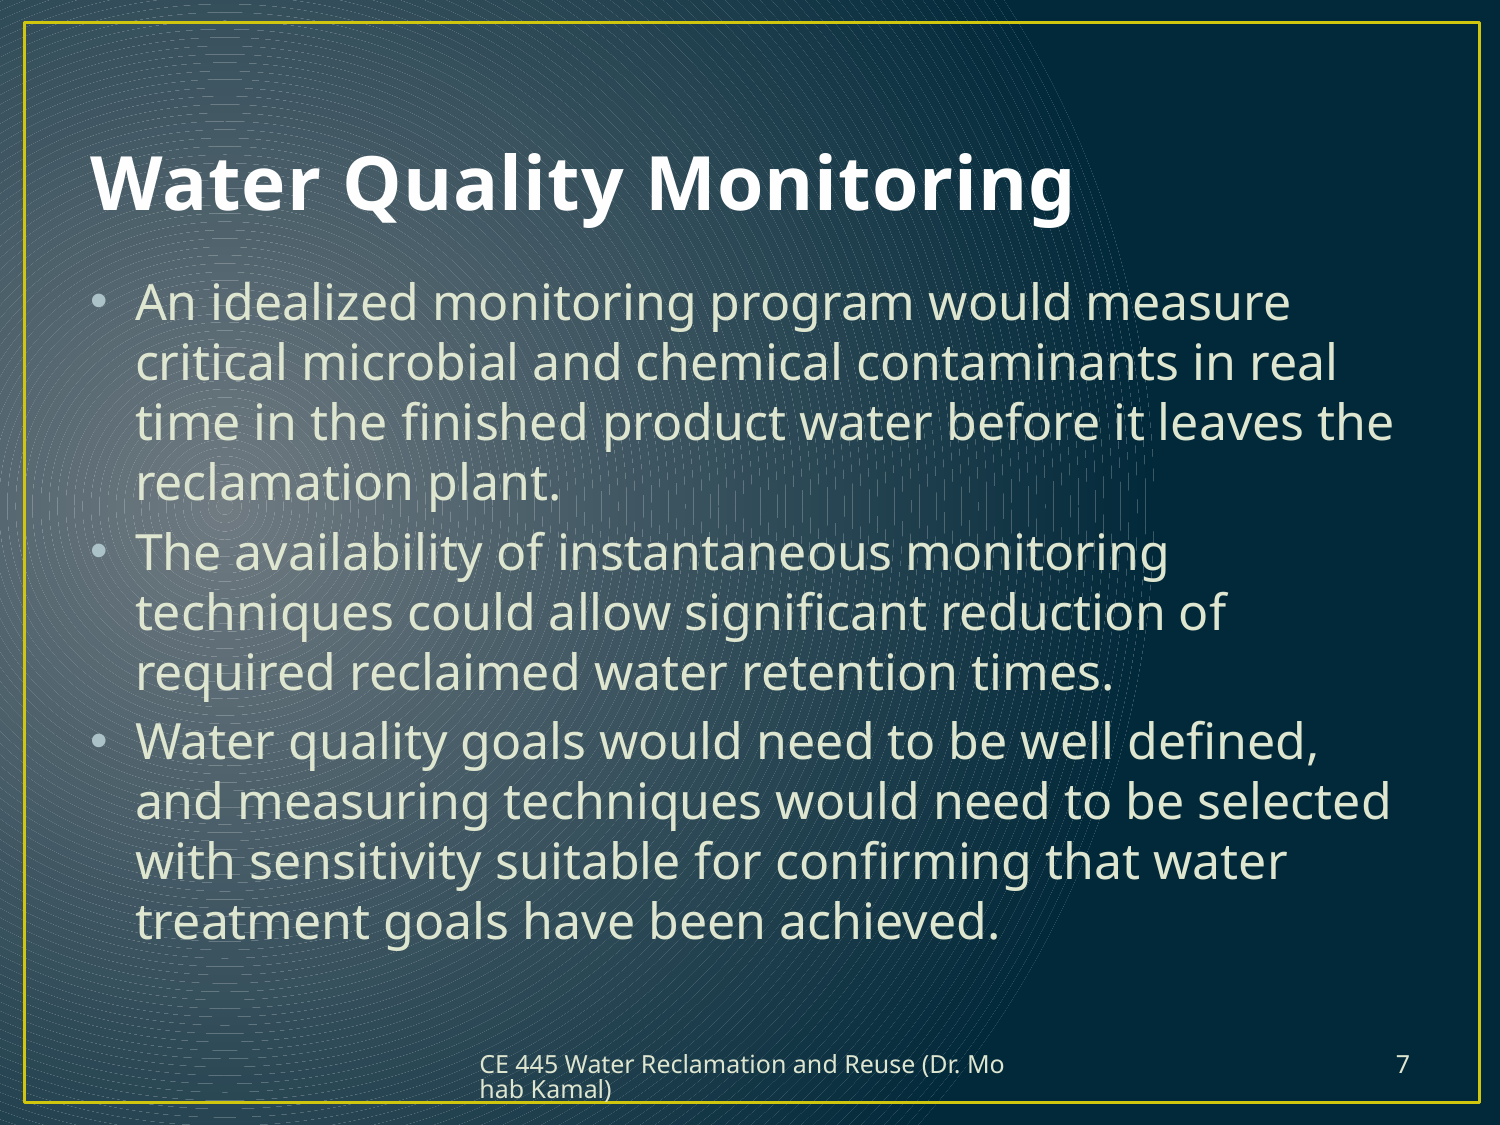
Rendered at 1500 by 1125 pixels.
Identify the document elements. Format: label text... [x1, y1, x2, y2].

footer CE 445 Water Reclamation and Reuse (Dr. Mohab Kamal) [464, 1035, 1036, 1096]
slide_number 7 [1074, 1035, 1425, 1096]
list An idealized monitoring program would measure critical microbial and chemical contaminants in real time in the finished product water before it leaves the reclamation plant. The availability of instantaneous monitoring techniques could allow significant reduction of required reclaimed water retention times. Water quality goals would need to be well defined, and measuring techniques would need to be selected with sensitivity suitable for confirming that water treatment goals have been achieved. [75, 262, 1425, 1005]
title Water Quality Monitoring [75, 45, 1425, 233]
